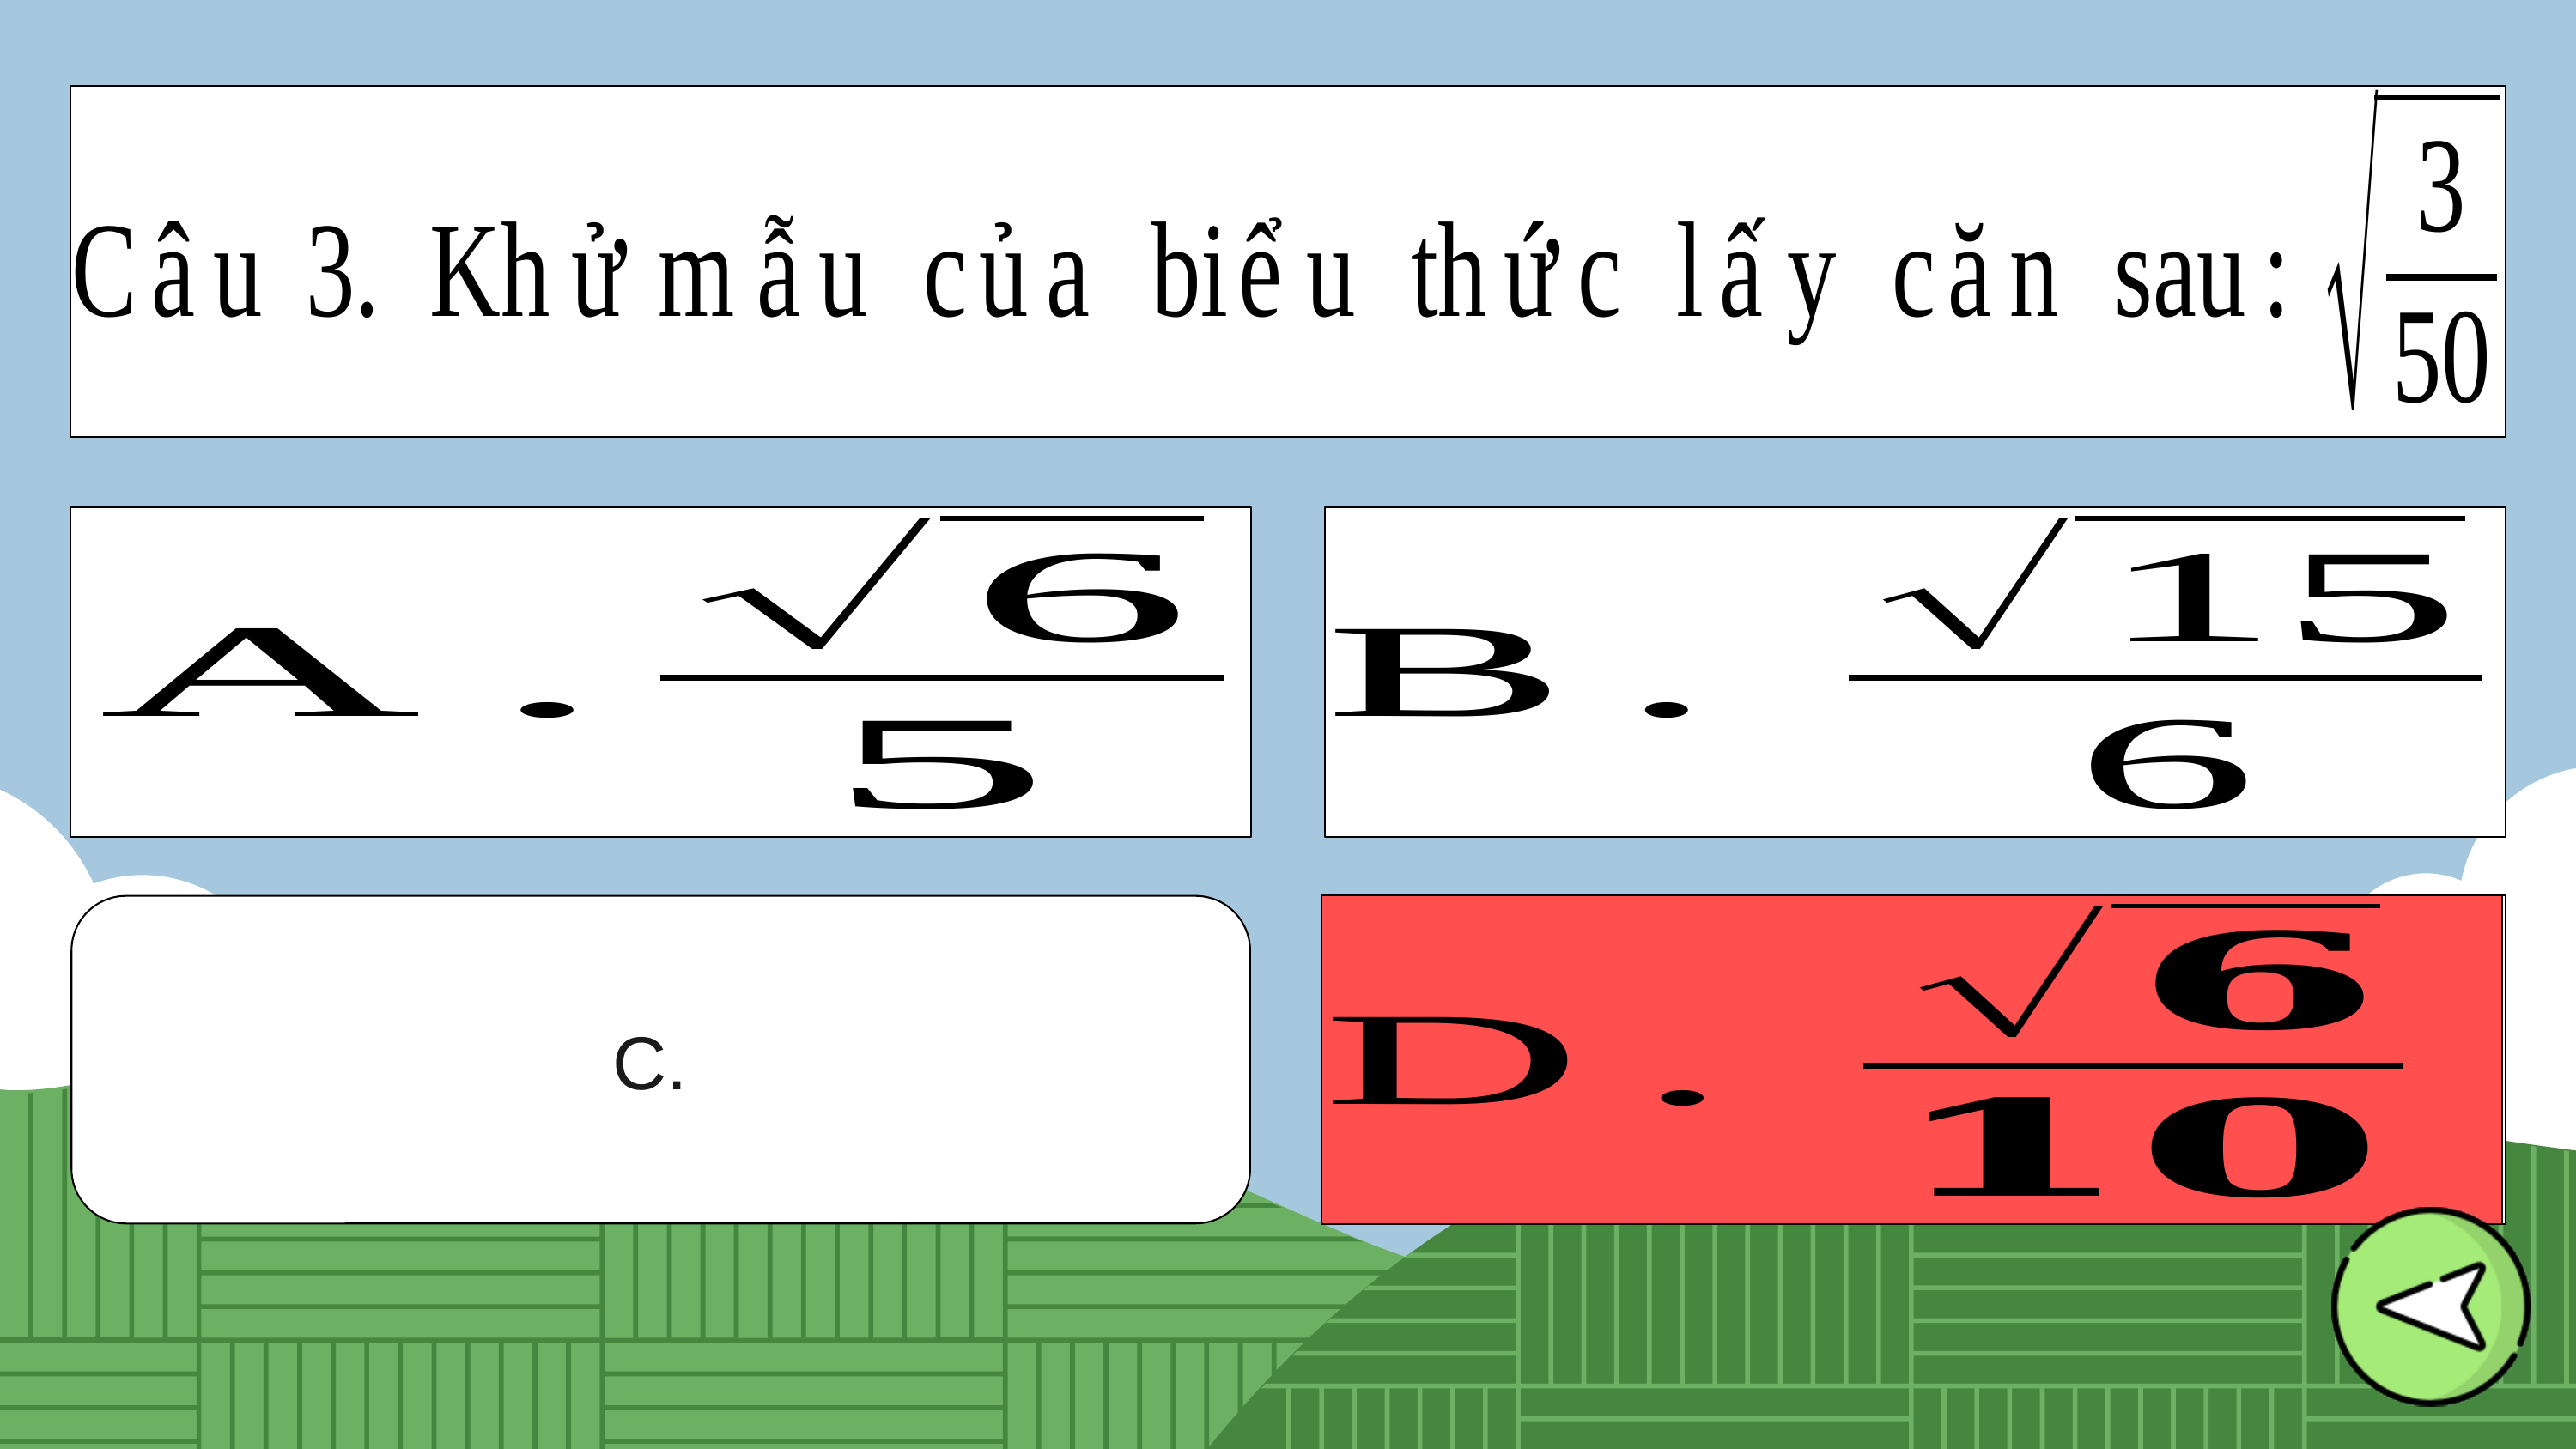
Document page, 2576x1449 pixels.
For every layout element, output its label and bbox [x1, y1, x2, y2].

picture [2331, 1207, 2531, 1407]
